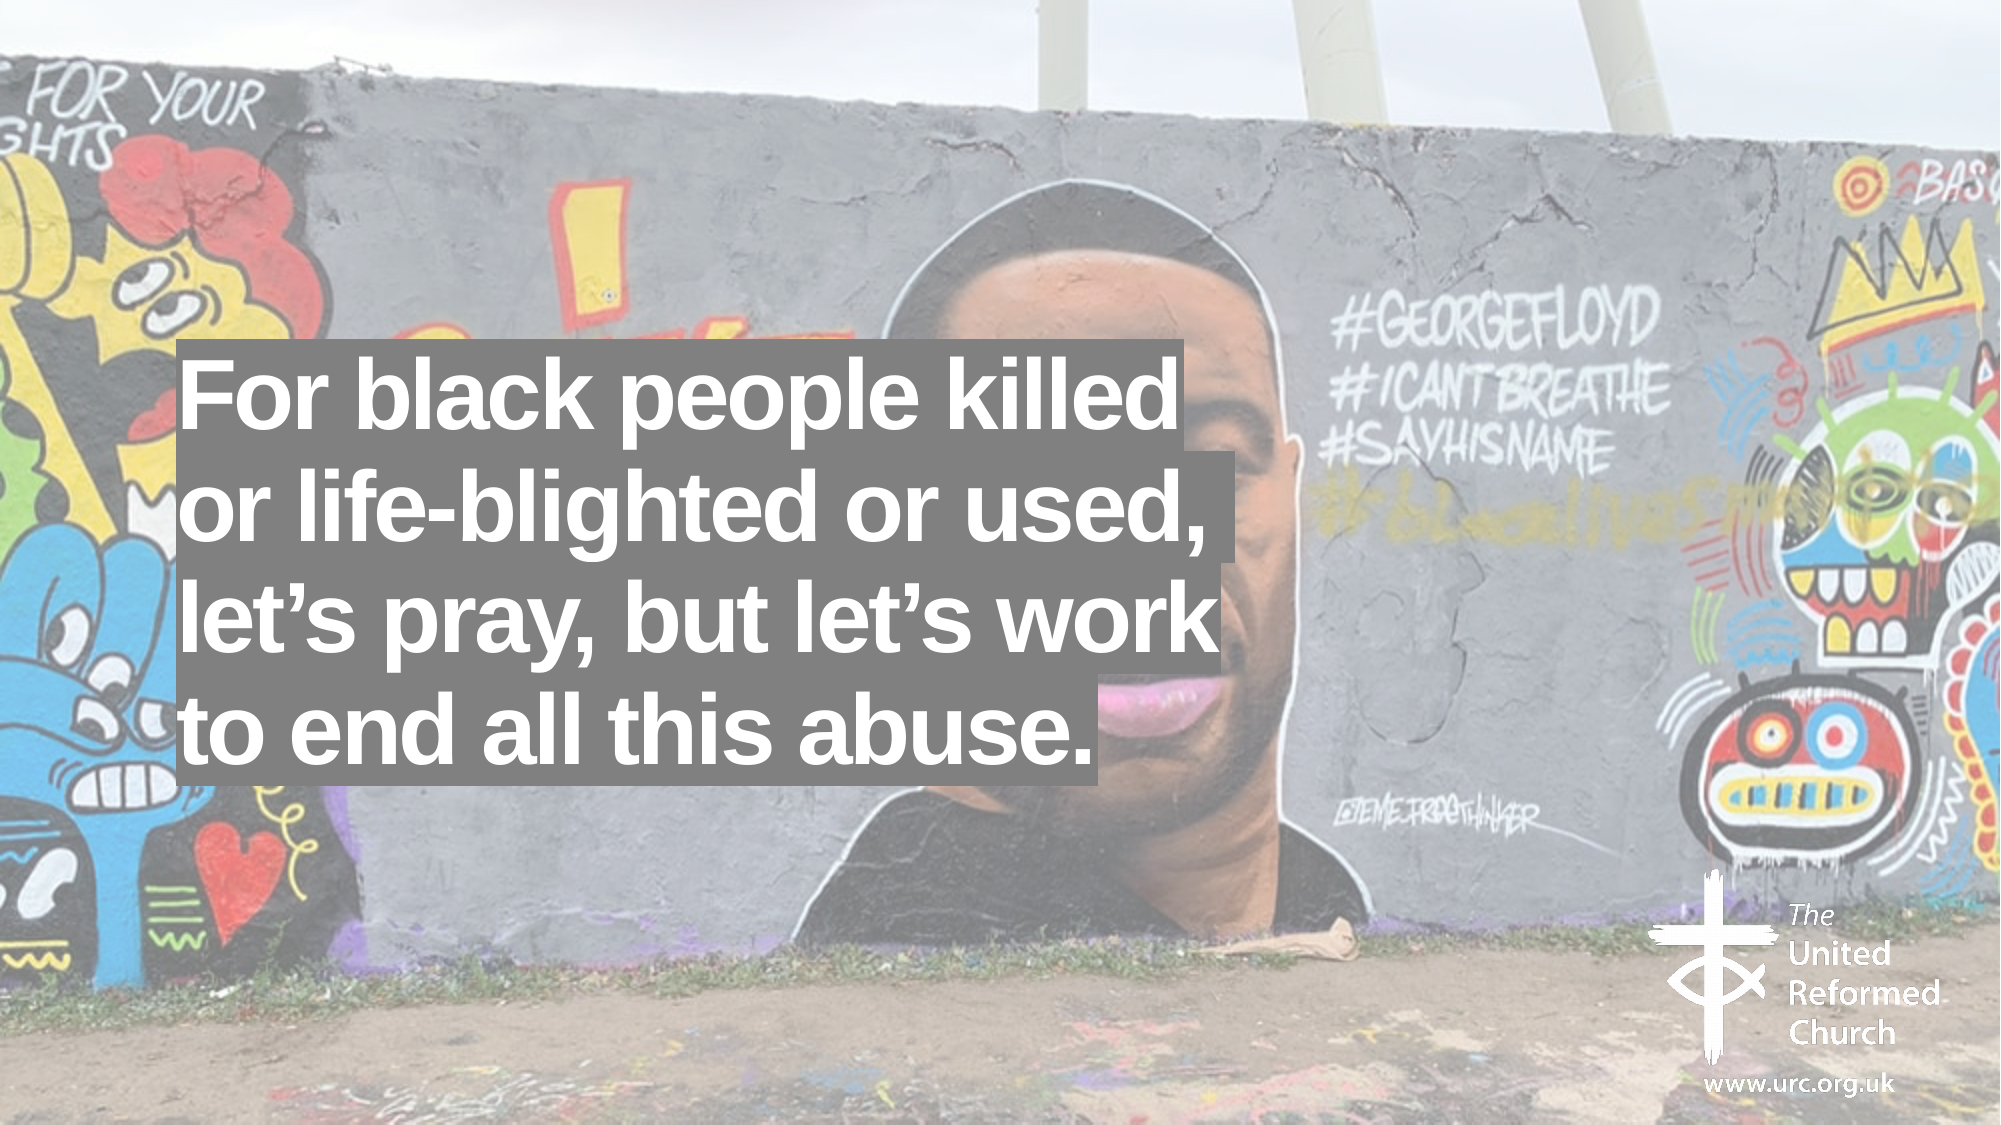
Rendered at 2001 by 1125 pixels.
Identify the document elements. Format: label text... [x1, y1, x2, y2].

picture [0, 0, 2001, 1125]
title For black people killed or life-blighted or used, let’s pray, but let’s work to end all this abuse. [161, 157, 1839, 968]
